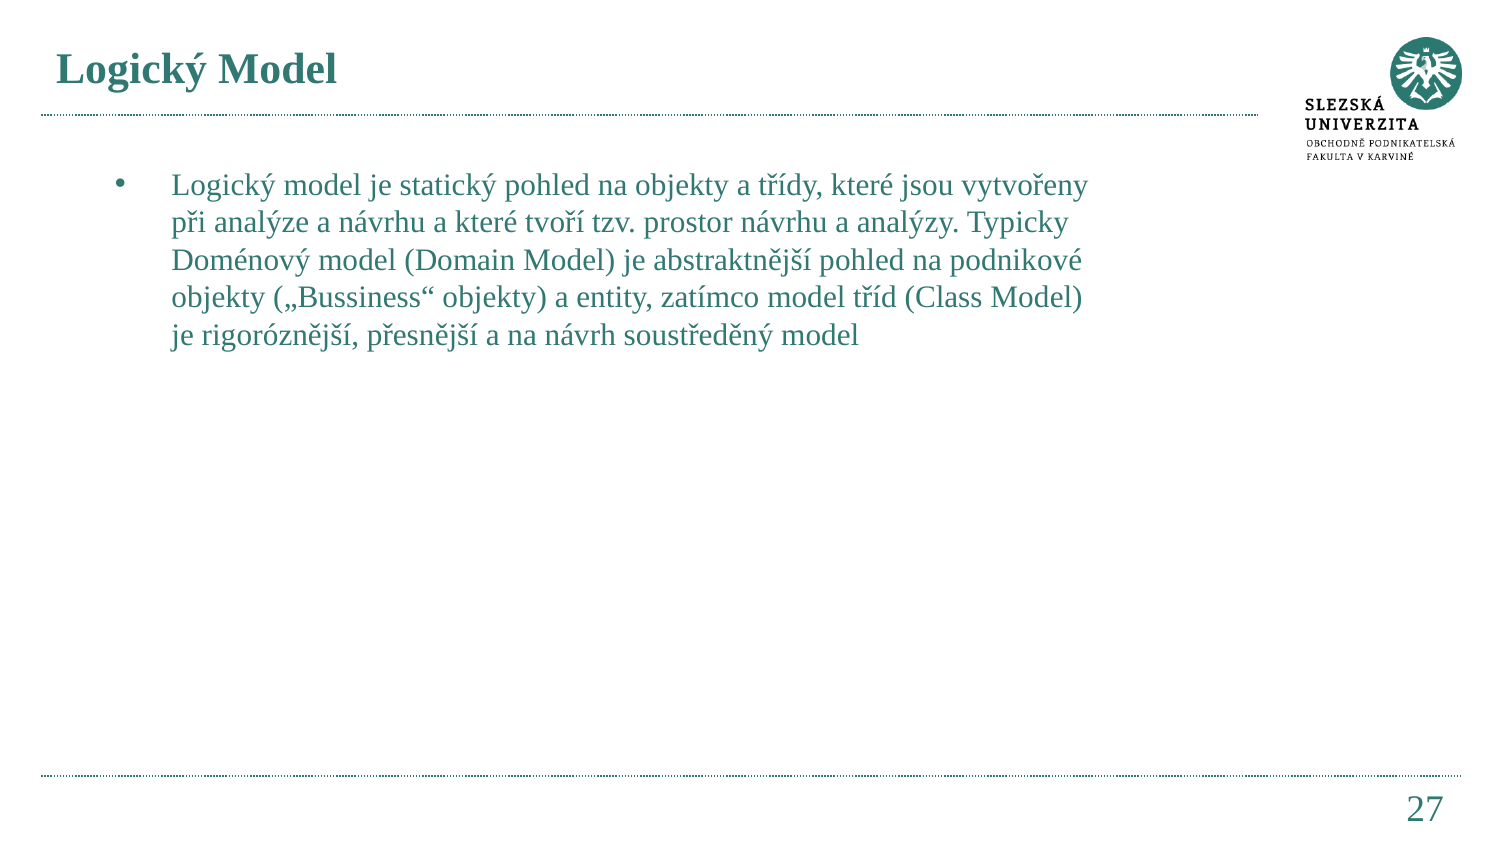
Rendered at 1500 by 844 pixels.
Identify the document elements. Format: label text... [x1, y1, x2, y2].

slide_number 27 [1281, 776, 1459, 822]
list Logický model je statický pohled na objekty a třídy, které jsou vytvořeny při analýze a návrhu a které tvoří tzv. prostor návrhu a analýzy. Typicky Doménový model (Domain Model) je abstraktnější pohled na podnikové objekty („Bussiness“ objekty) a entity, zatímco model tříd (Class Model) je rigoróznější, přesnější a na návrh soustředěný model [100, 156, 1113, 799]
title Logický Model [41, 32, 786, 116]
picture [1305, 37, 1462, 160]
